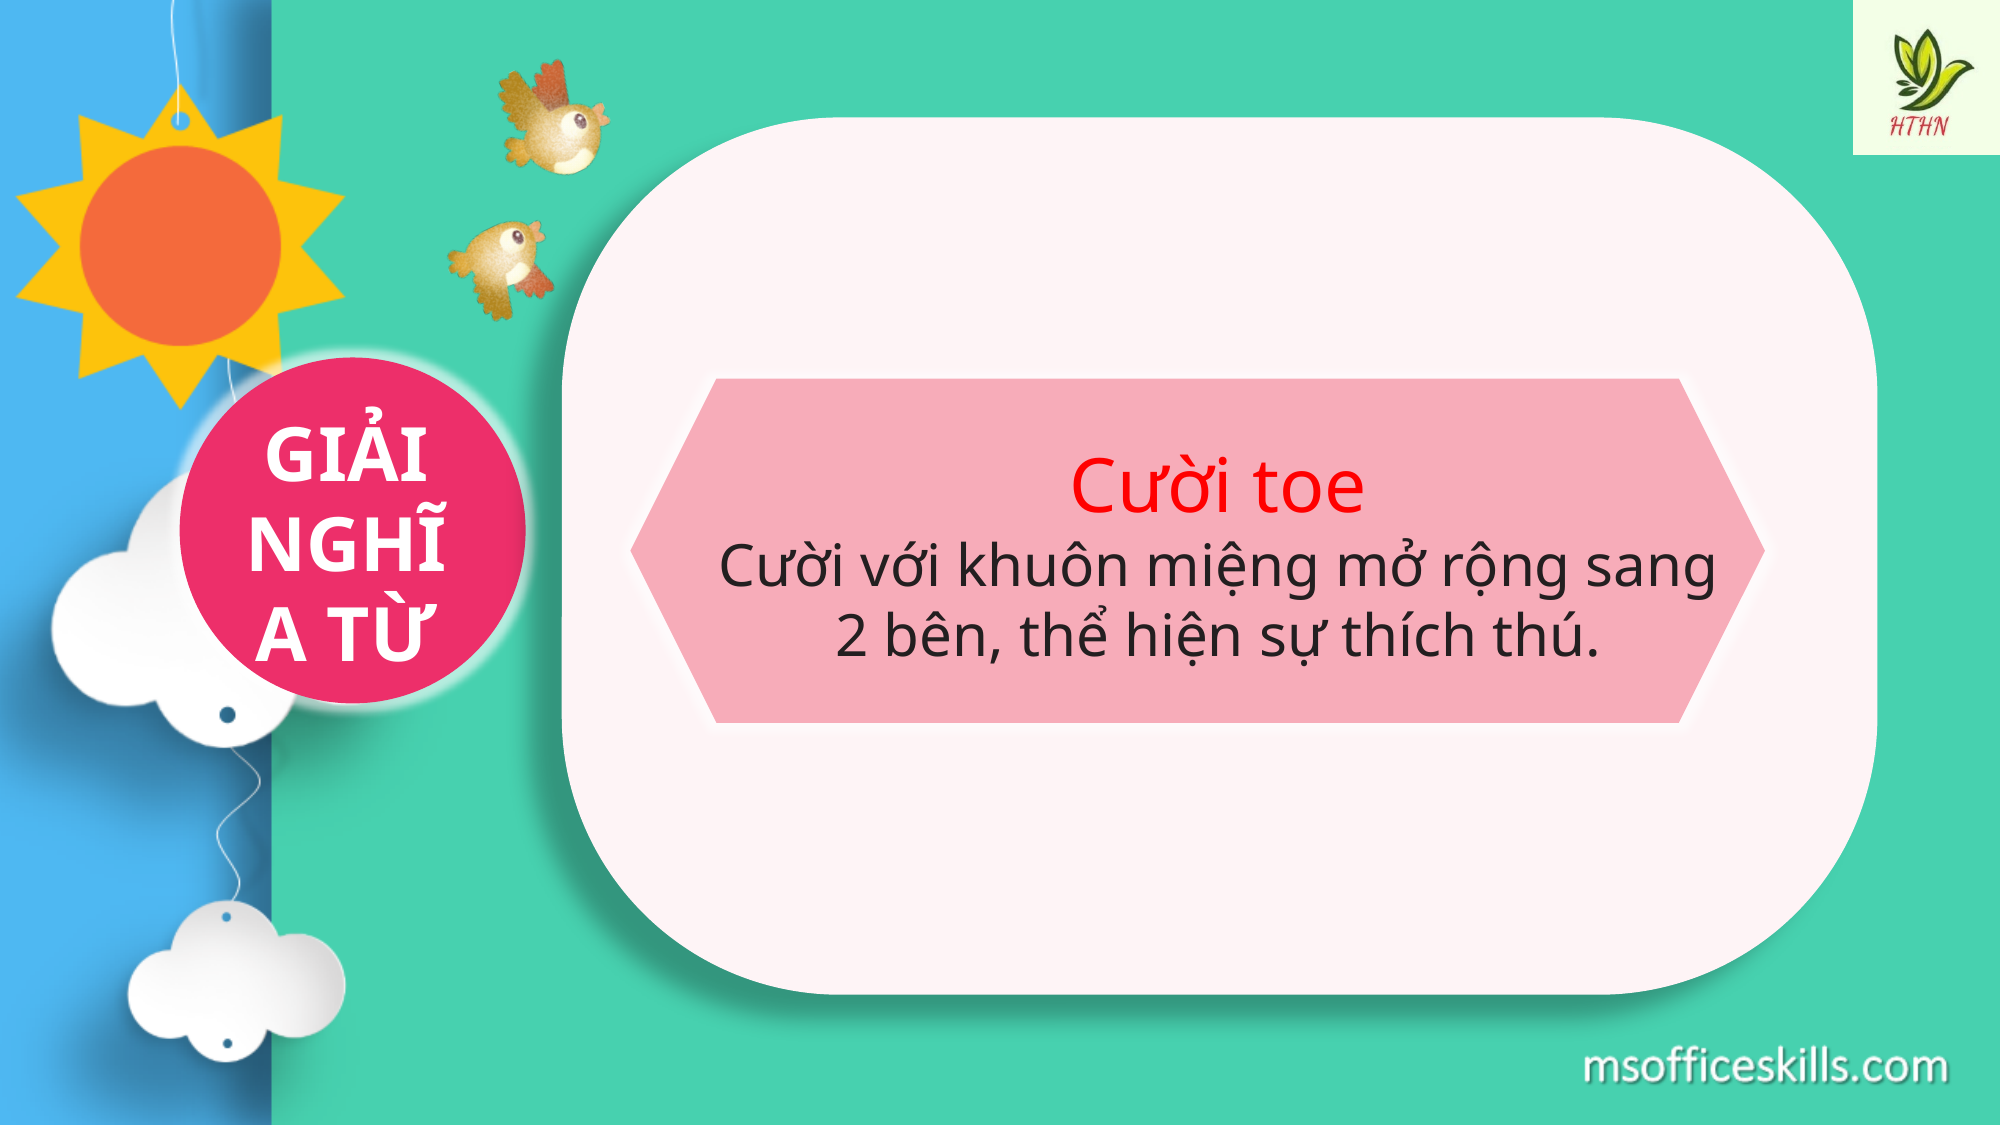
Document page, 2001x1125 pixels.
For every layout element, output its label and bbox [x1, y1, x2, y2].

picture [0, 0, 2000, 1125]
text_box [179, 357, 526, 704]
text_box [630, 378, 1765, 723]
